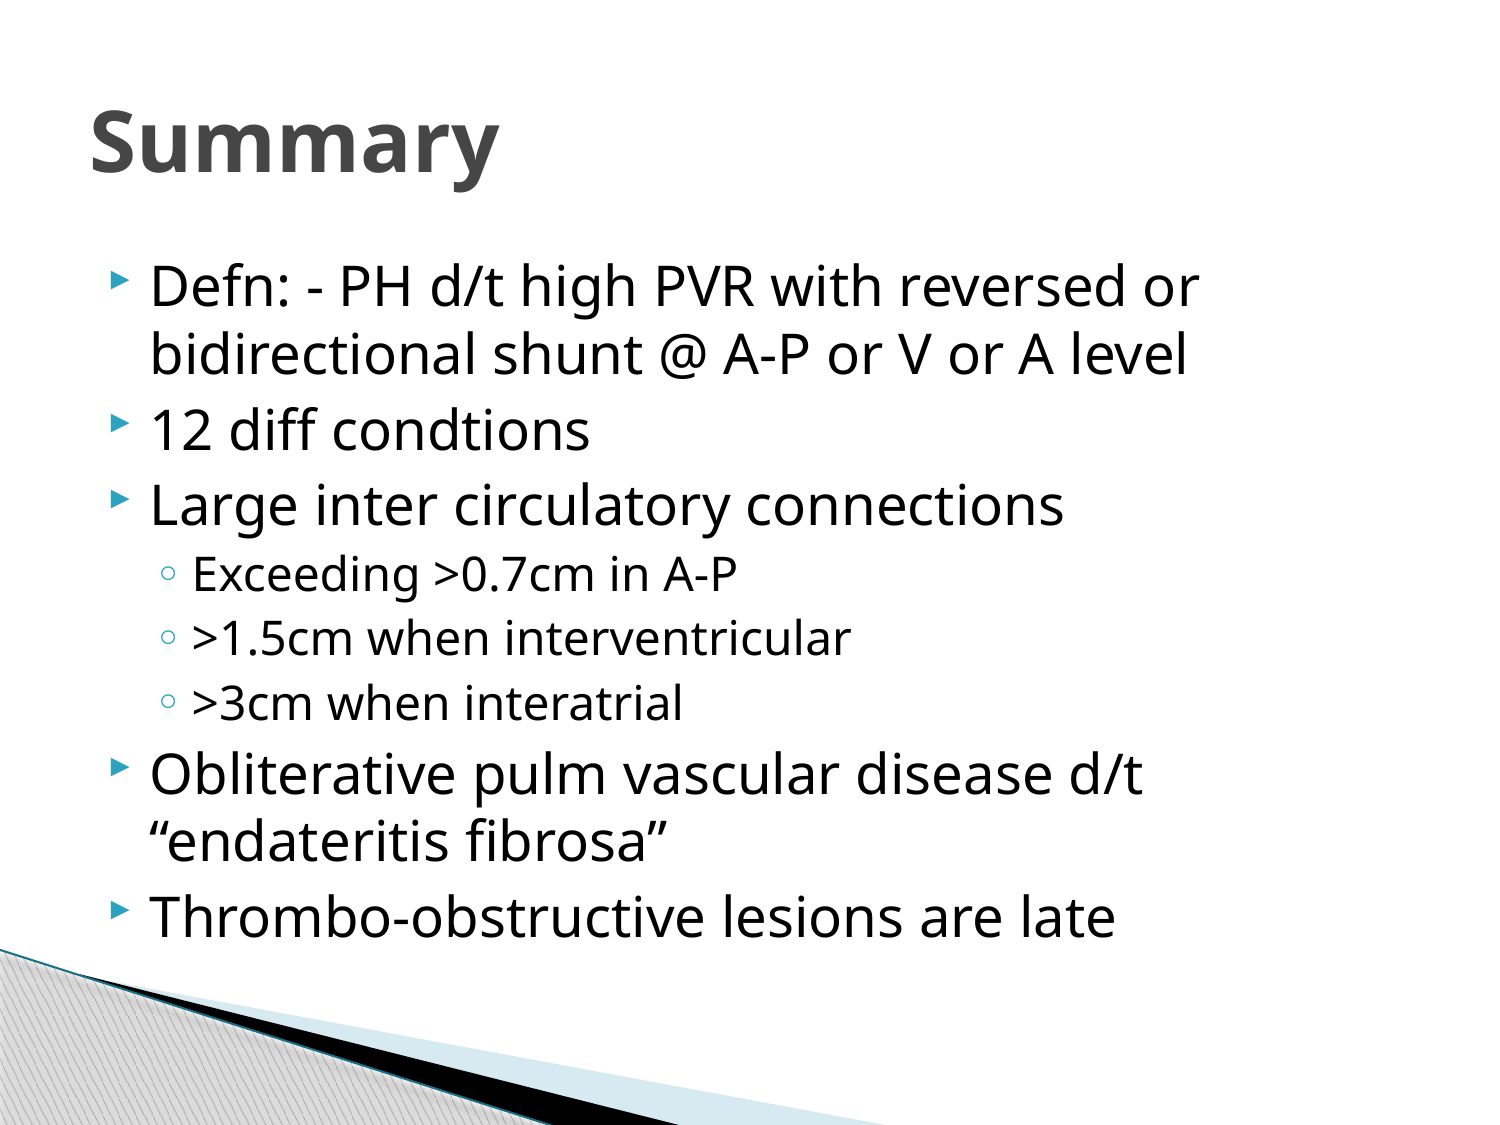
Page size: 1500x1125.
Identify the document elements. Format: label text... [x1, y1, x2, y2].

title Summary [75, 45, 1425, 233]
list Defn: - PH d/t high PVR with reversed or bidirectional shunt @ A-P or V or A level 12 diff condtions Large inter circulatory connections Exceeding >0.7cm in A-P >1.5cm when interventricular >3cm when interatrial Obliterative pulm vascular disease d/t “endateritis fibrosa” Thrombo-obstructive lesions are late [75, 243, 1425, 986]
